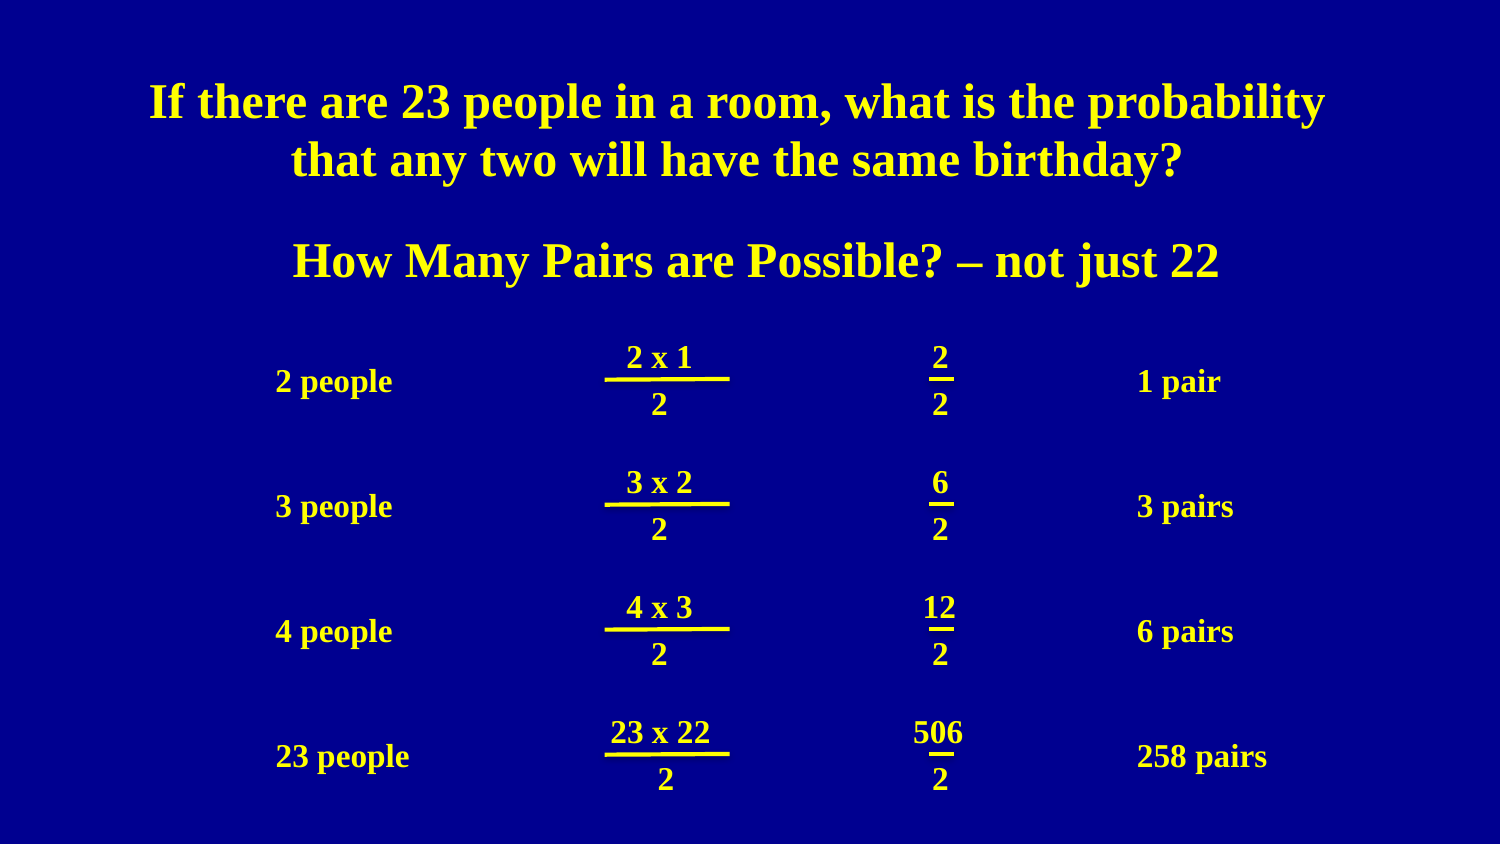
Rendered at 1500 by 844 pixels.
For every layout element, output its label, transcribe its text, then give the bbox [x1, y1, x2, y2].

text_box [594, 702, 1284, 806]
text_box 2 [636, 514, 683, 555]
text_box 3 x 2 [611, 453, 709, 500]
text_box 4 people [260, 601, 408, 657]
text_box 2 x 1 [611, 328, 709, 375]
text_box 6 pairs [1122, 601, 1250, 657]
text_box 2 [917, 499, 964, 555]
text_box How Many Pairs are Possible? – not just 22 [174, 225, 1338, 297]
text_box 1 pair [1122, 351, 1237, 407]
text_box If there are 23 people in a room, what is the probability that any two will have the same birthday? [87, 66, 1388, 195]
text_box 2 [917, 374, 964, 430]
text_box 12 [907, 578, 972, 633]
text_box 4 x 3 [611, 578, 709, 625]
text_box 2 [636, 639, 683, 680]
text_box 6 [917, 453, 964, 499]
text_box 2 [917, 624, 964, 680]
text_box 23 people [260, 726, 425, 782]
text_box 2 [917, 328, 964, 374]
text_box 3 people [260, 476, 408, 532]
text_box 2 people [260, 351, 408, 407]
text_box 2 [636, 389, 683, 430]
text_box 3 pairs [1122, 476, 1250, 532]
